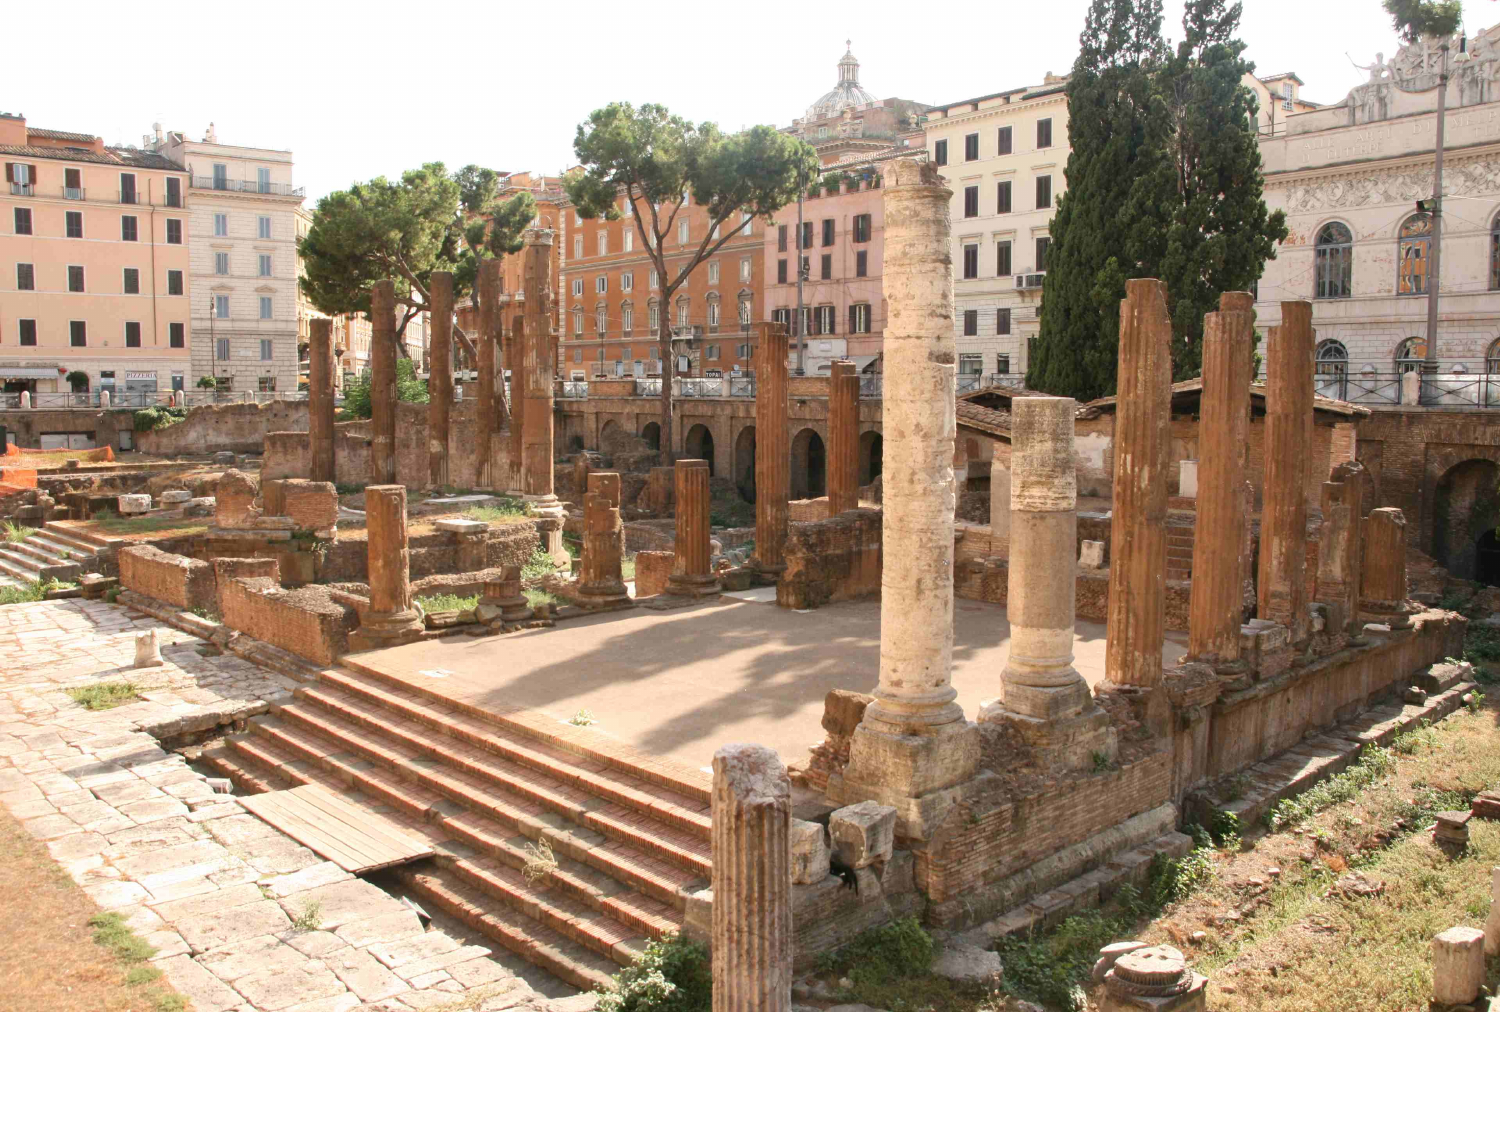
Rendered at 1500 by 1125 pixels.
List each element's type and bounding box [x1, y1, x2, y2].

list [0, 0, 1500, 1012]
